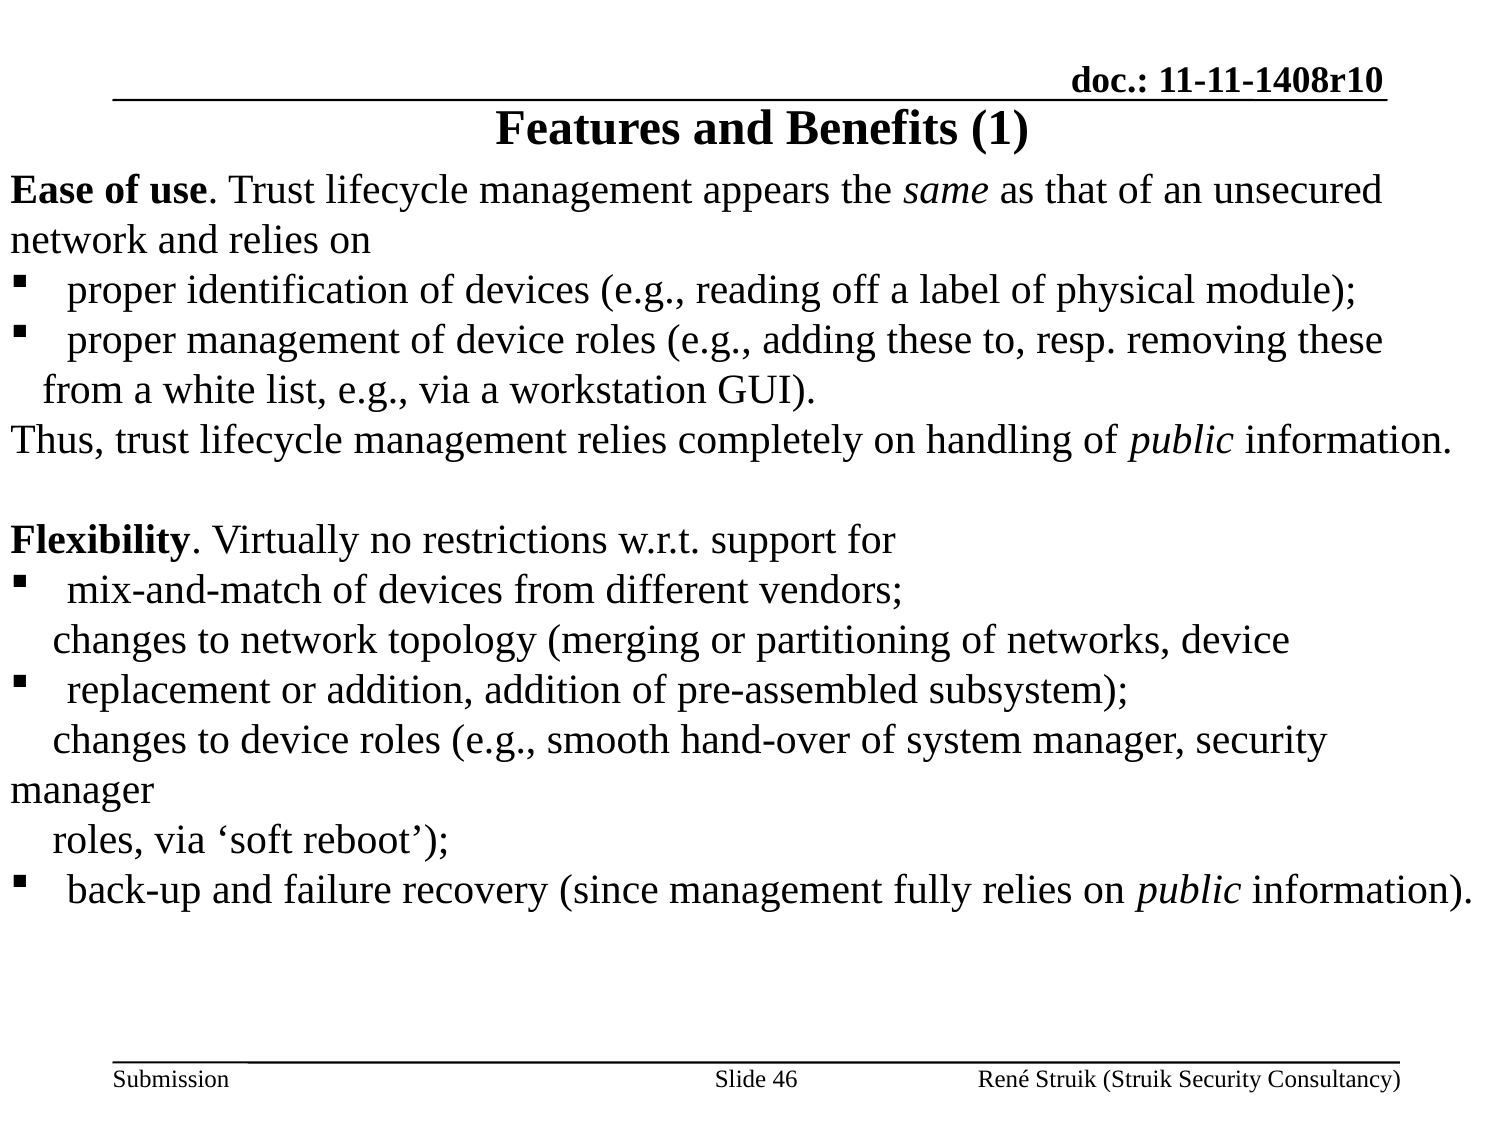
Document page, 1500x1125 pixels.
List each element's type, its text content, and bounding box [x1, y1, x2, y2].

footer René Struik (Struik Security Consultancy) [972, 1062, 1402, 1094]
slide_number Slide 46 [712, 1061, 800, 1093]
text_box Features and Benefits (1) [480, 87, 1045, 163]
text_box Ease of use. Trust lifecycle management appears the same as that of an unsecured network and relies on proper identification of devices (e.g., reading off a label of physical module); proper management of device roles (e.g., adding these to, resp. removing these from a white list, e.g., via a workstation GUI). Thus, trust lifecycle management relies completely on handling of public information. Flexibility. Virtually no restrictions w.r.t. support for mix-and-match of devices from different vendors; changes to network topology (merging or partitioning of networks, device replacement or addition, addition of pre-assembled subsystem); changes to device roles (e.g., smooth hand-over of system manager, security manager roles, via ‘soft reboot’); back-up and failure recovery (since management fully relies on public information). [0, 154, 1496, 920]
